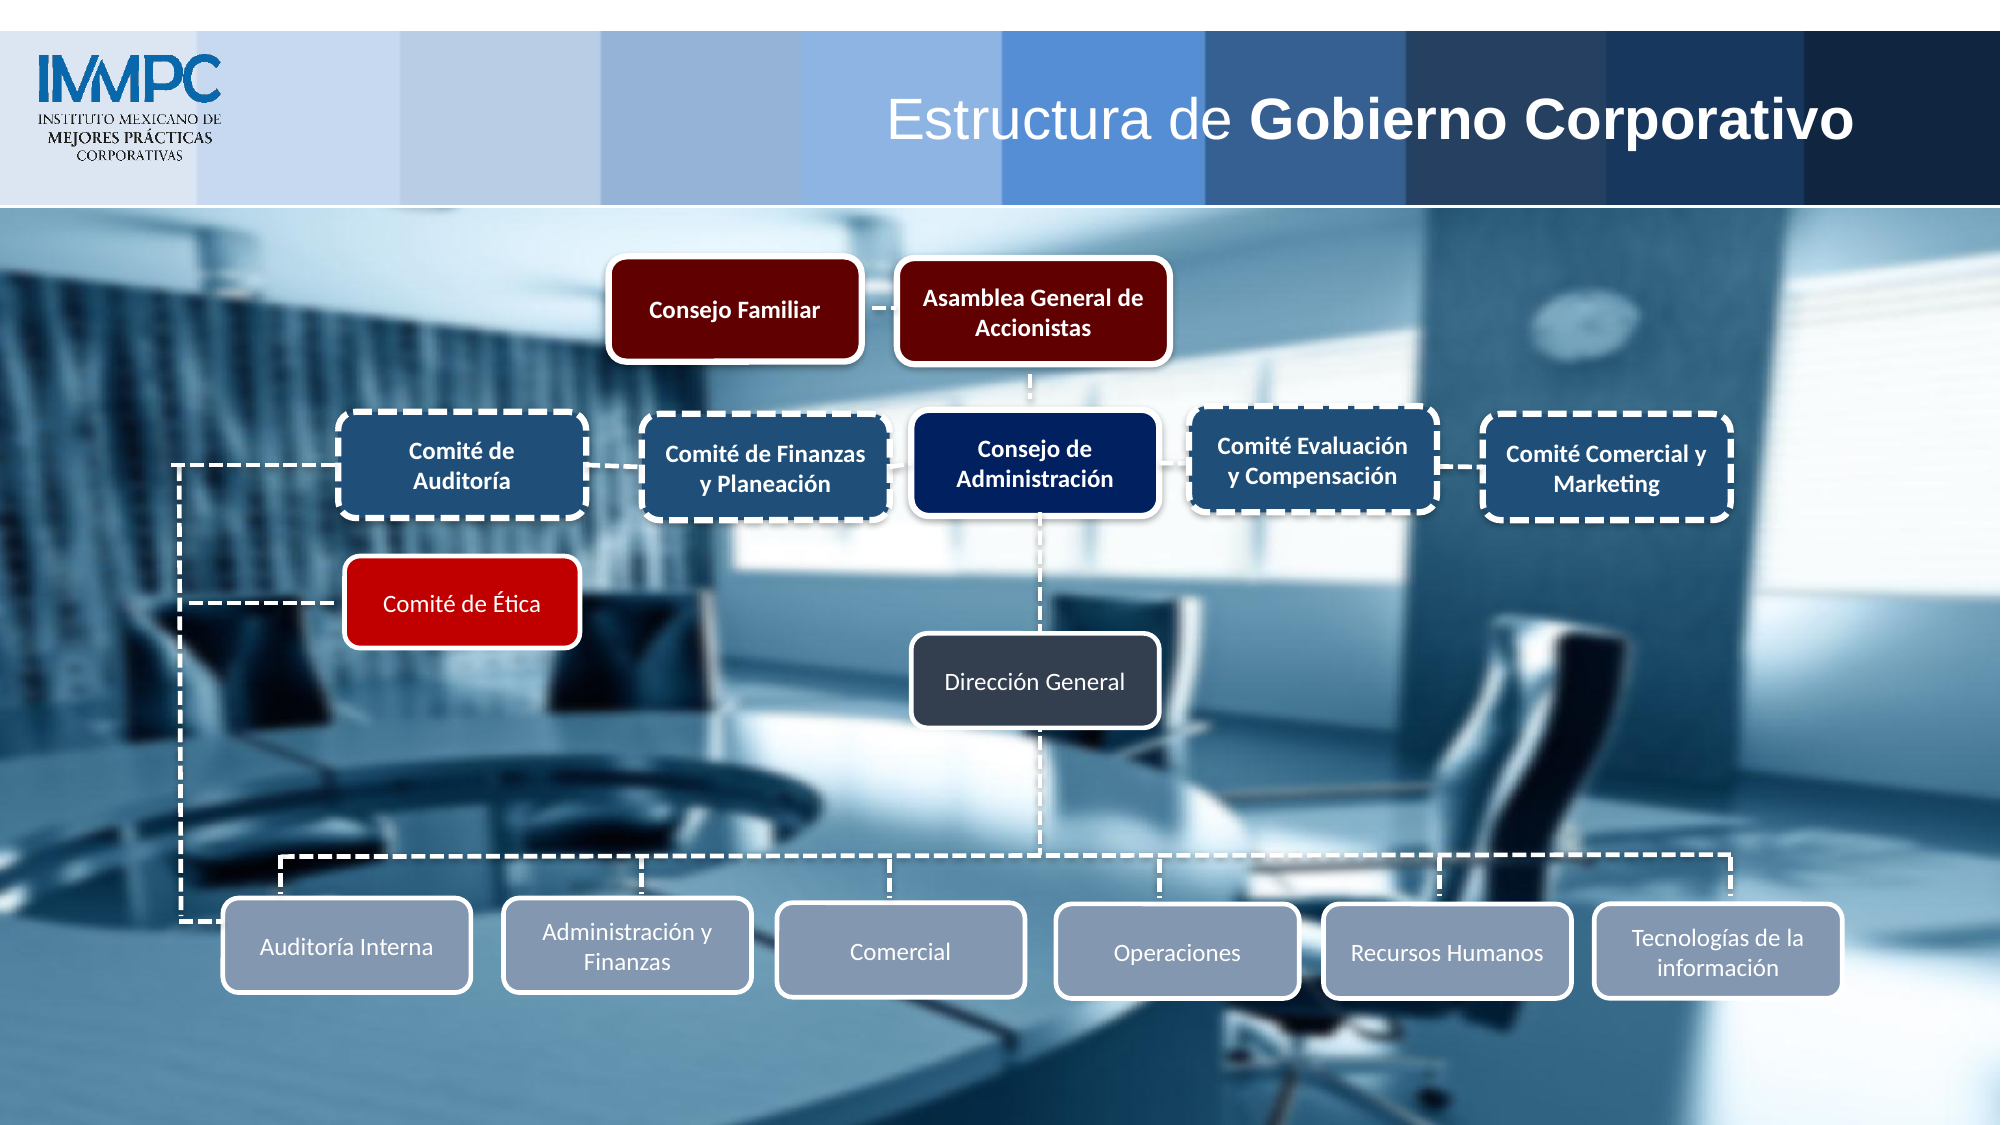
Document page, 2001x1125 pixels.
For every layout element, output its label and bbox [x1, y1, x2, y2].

picture [0, 208, 2000, 1125]
picture [0, 31, 2000, 205]
text_box [889, 462, 912, 468]
text_box [1159, 462, 1483, 468]
